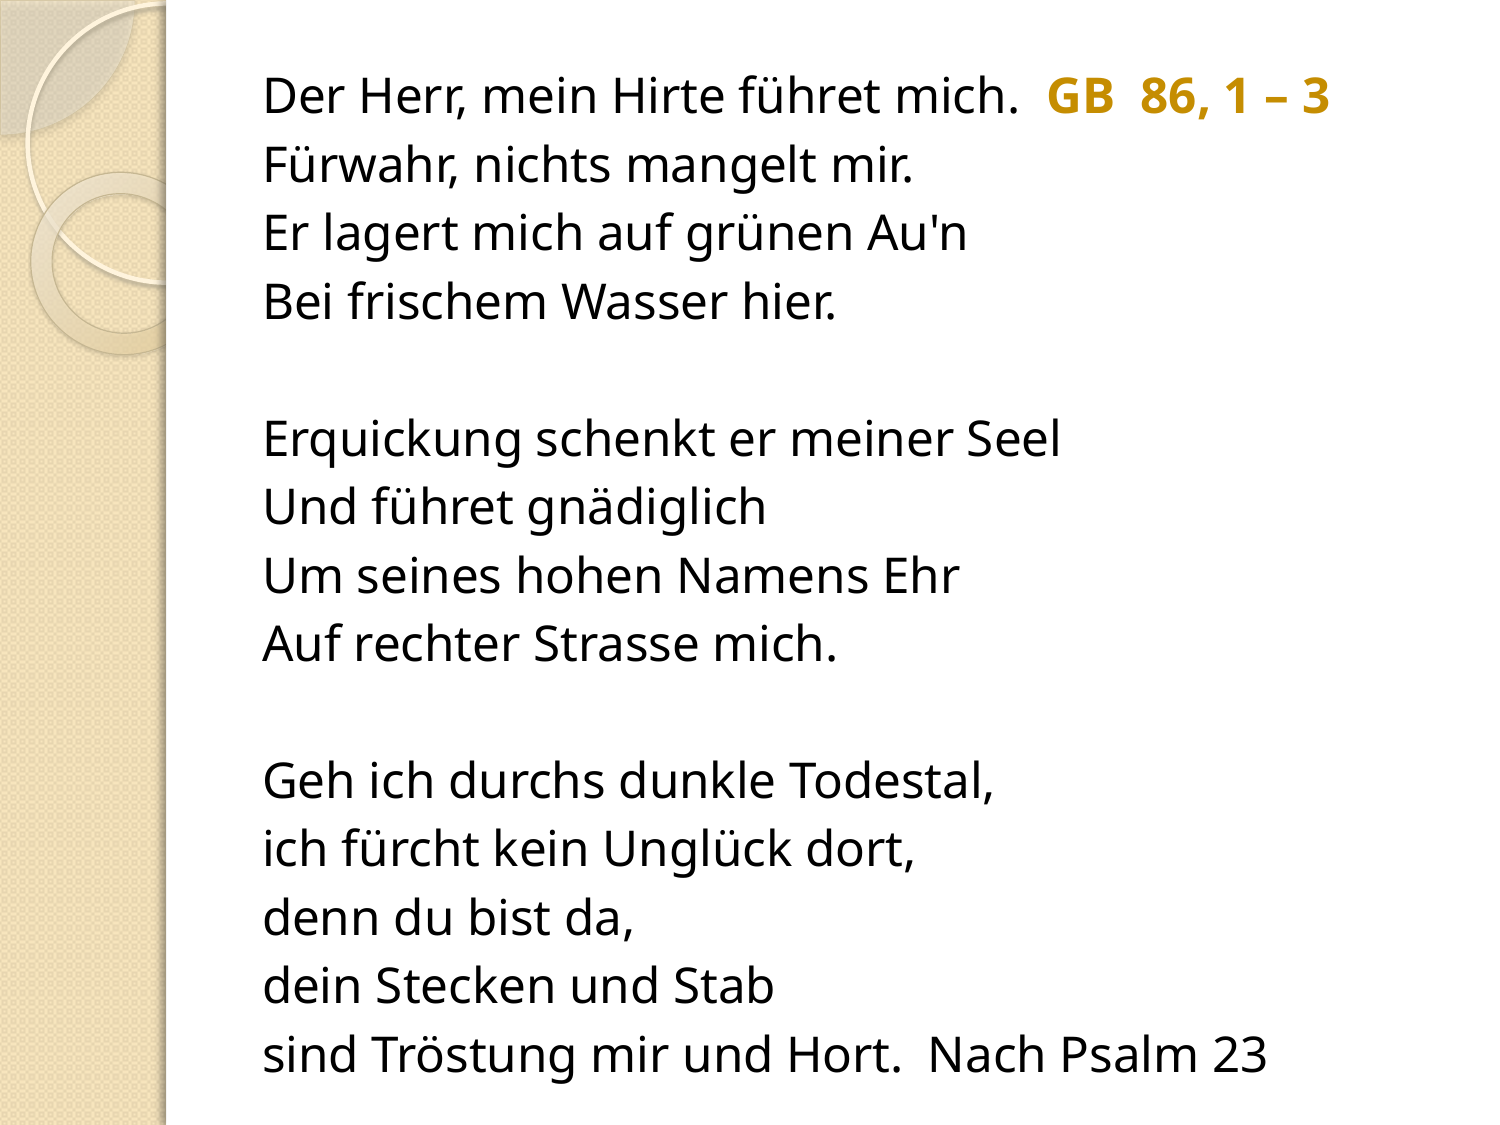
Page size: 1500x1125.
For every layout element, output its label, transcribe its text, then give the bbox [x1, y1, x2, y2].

list Der Herr, mein Hirte führet mich. GB 86, 1 – 3 Fürwahr, nichts mangelt mir. Er lagert mich auf grünen Au'n Bei frischem Wasser hier. Erquickung schenkt er meiner Seel Und führet gnädiglich Um seines hohen Namens Ehr Auf rechter Strasse mich. Geh ich durchs dunkle Todestal, ich fürcht kein Unglück dort, denn du bist da, dein Stecken und Stab sind Tröstung mir und Hort. Nach Psalm 23 [235, 57, 1466, 1092]
